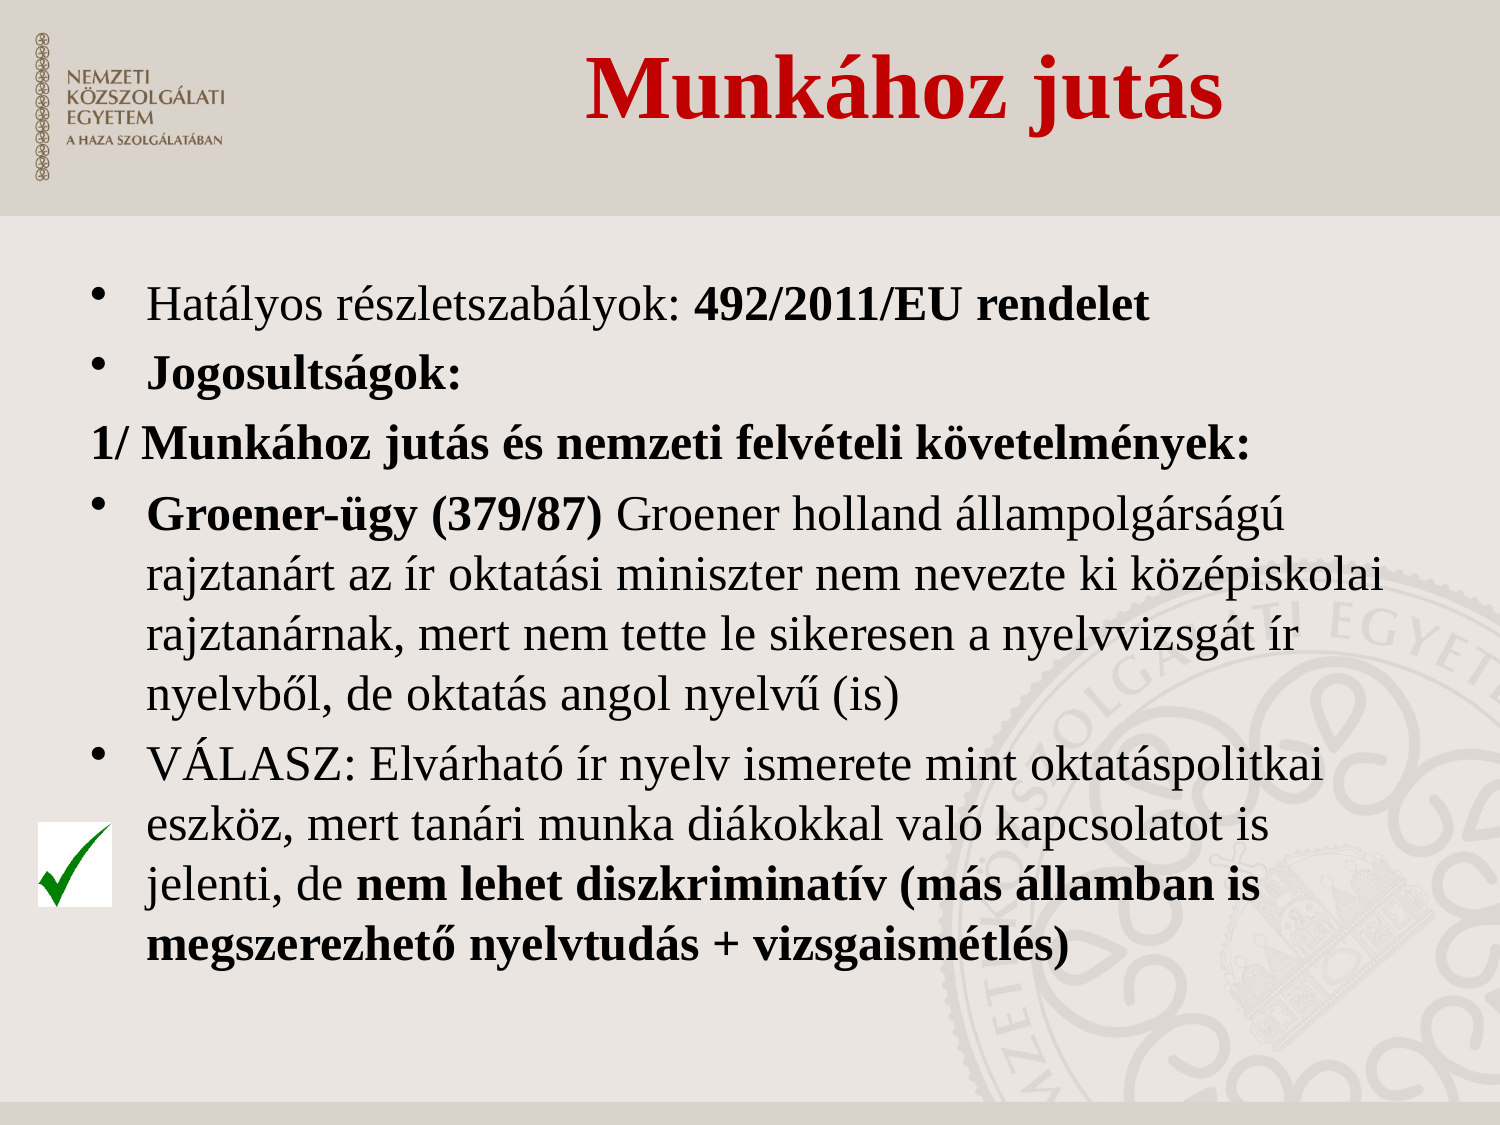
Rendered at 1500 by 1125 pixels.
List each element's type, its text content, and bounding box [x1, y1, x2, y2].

list Hatályos részletszabályok: 492/2011/EU rendelet Jogosultságok: 1/ Munkához jutás és nemzeti felvételi követelmények: Groener-ügy (379/87) Groener holland állampolgárságú rajztanárt az ír oktatási miniszter nem nevezte ki középiskolai rajztanárnak, mert nem tette le sikeresen a nyelvvizsgát ír nyelvből, de oktatás angol nyelvű (is) VÁLASZ: Elvárható ír nyelv ismerete mint oktatáspolitkai eszköz, mert tanári munka diákokkal való kapcsolatot is jelenti, de nem lehet diszkriminatív (más államban is megszerezhető nyelvtudás + vizsgaismétlés) [75, 262, 1425, 1005]
picture [0, 0, 1500, 1125]
title Munkához jutás [230, 42, 1500, 231]
